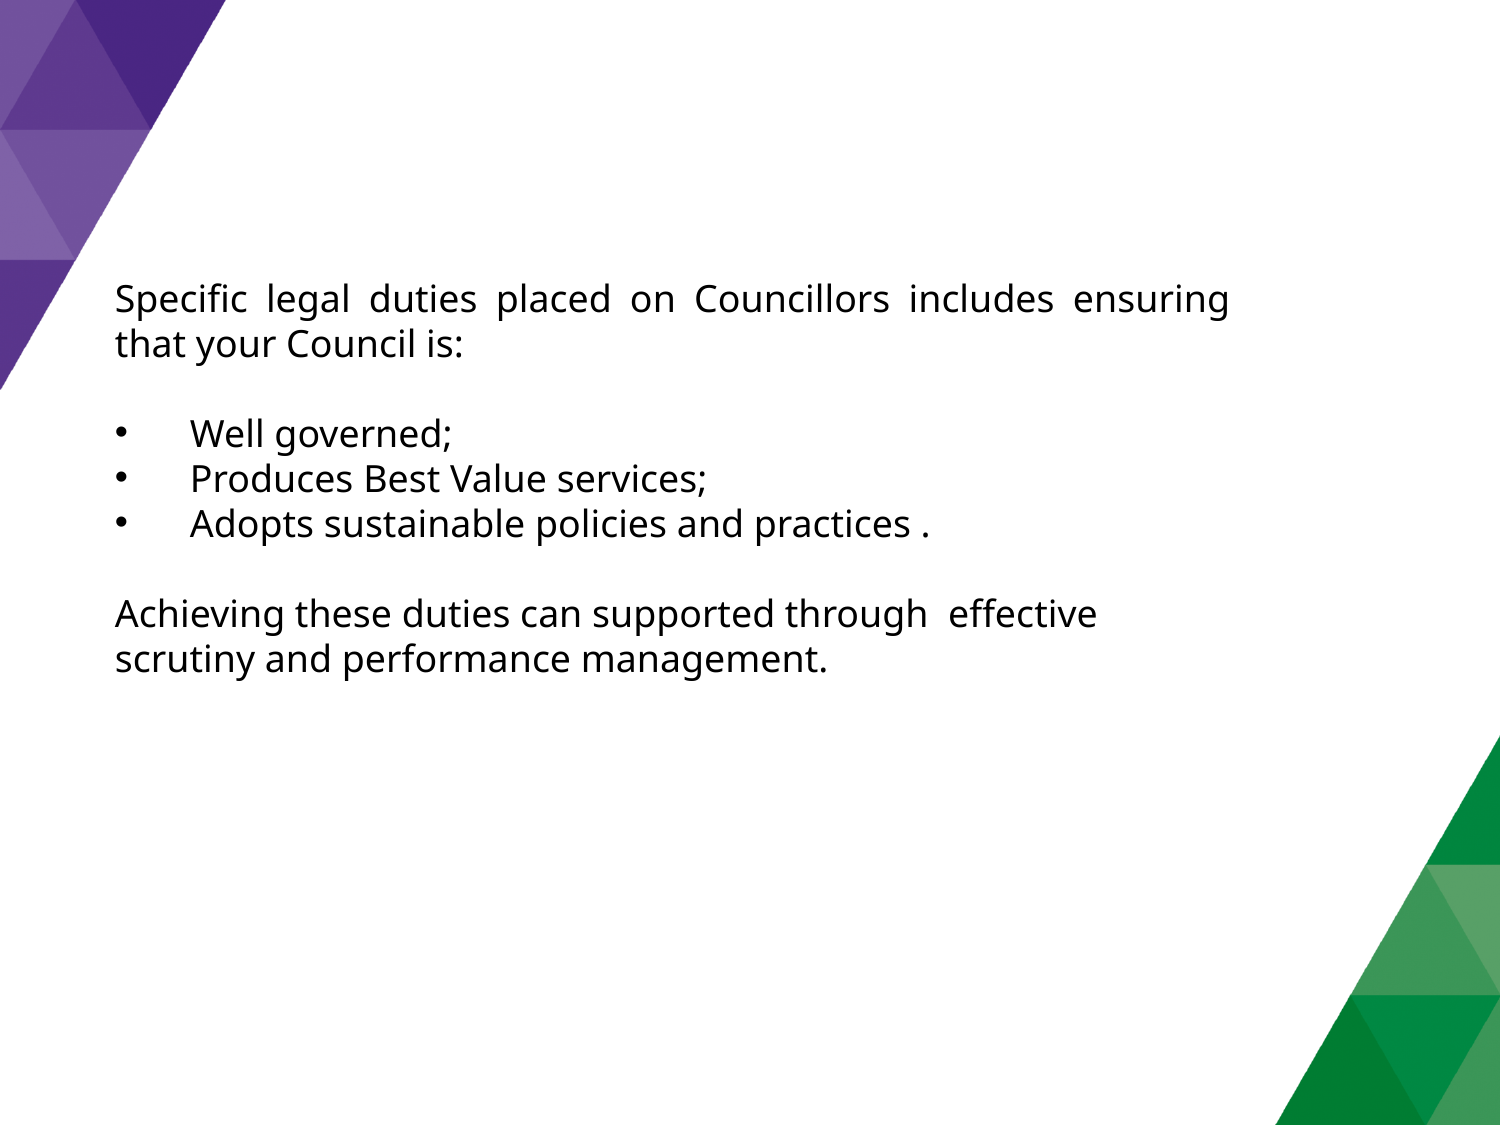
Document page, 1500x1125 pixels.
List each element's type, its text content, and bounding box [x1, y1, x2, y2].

picture [1275, 735, 1500, 1125]
text_box Specific legal duties placed on Councillors includes ensuring that your Council is: Well governed; Produces Best Value services; Adopts sustainable policies and practices . Achieving these duties can supported through effective scrutiny and performance management. [100, 197, 1247, 687]
picture [0, 0, 226, 390]
